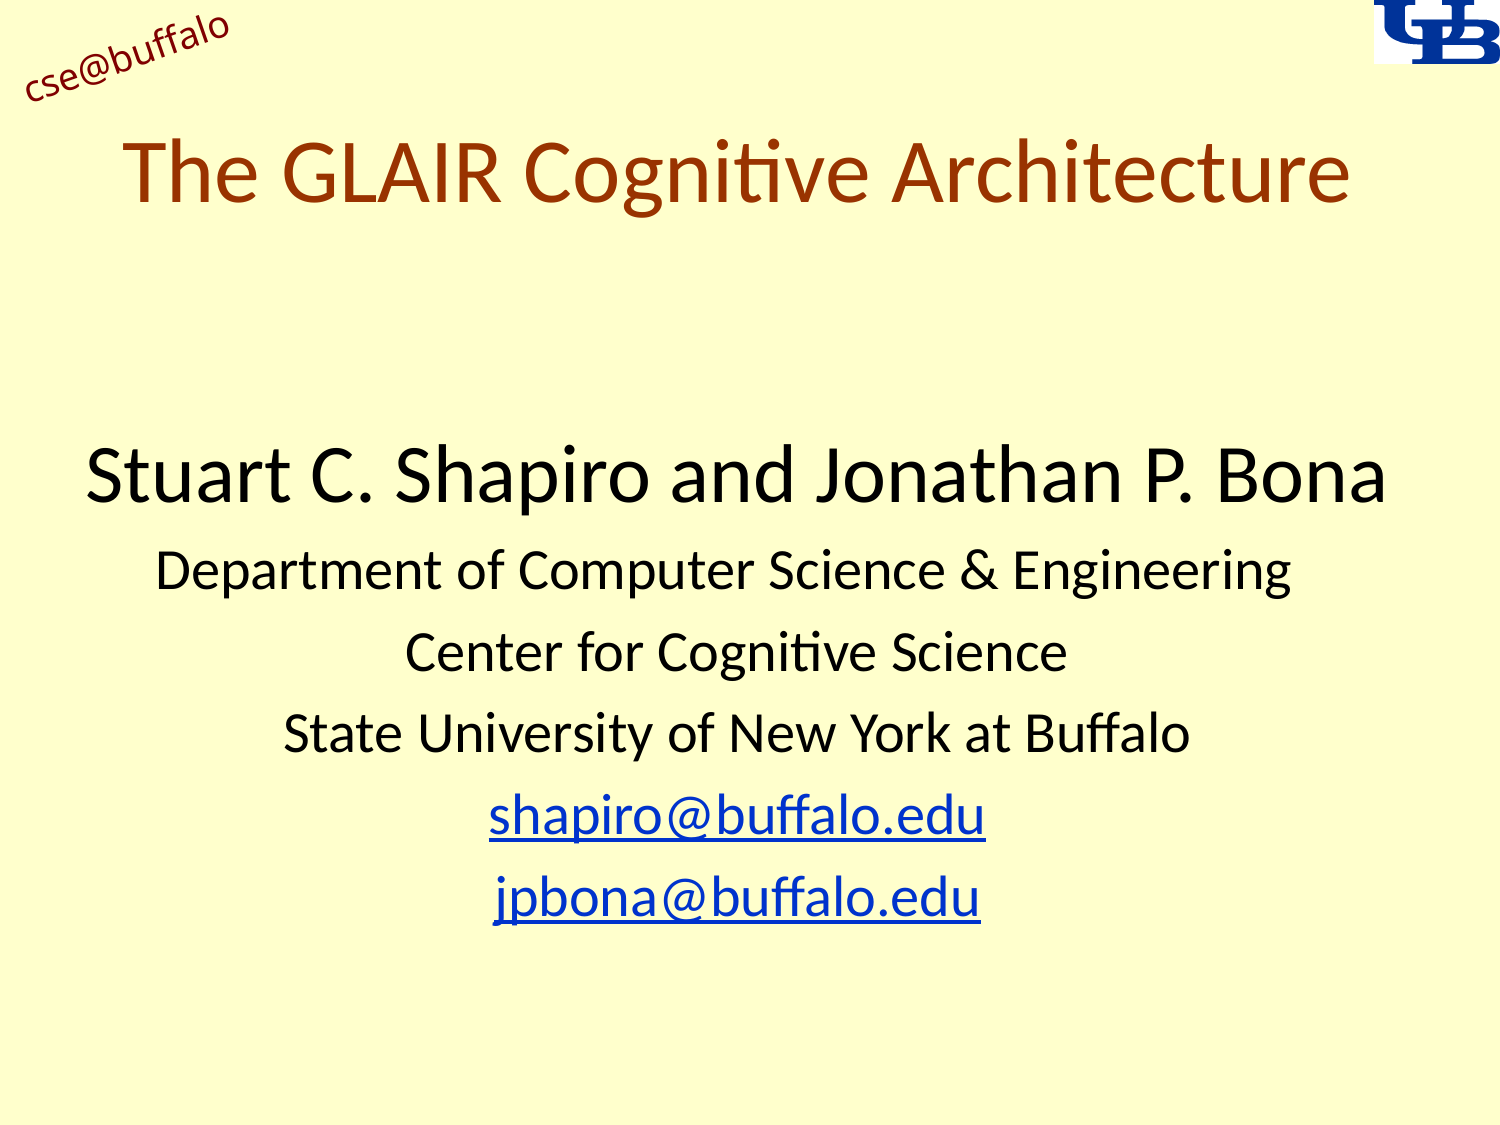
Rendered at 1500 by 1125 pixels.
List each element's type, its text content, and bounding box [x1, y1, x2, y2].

title The GLAIR Cognitive Architecture [49, 121, 1427, 301]
picture [1374, 0, 1500, 64]
subtitle Stuart C. Shapiro and Jonathan P. Bona Department of Computer Science & Engineering Center for Cognitive Science State University of New York at Buffalo shapiro@buffalo.edu jpbona@buffalo.edu [37, 411, 1438, 979]
